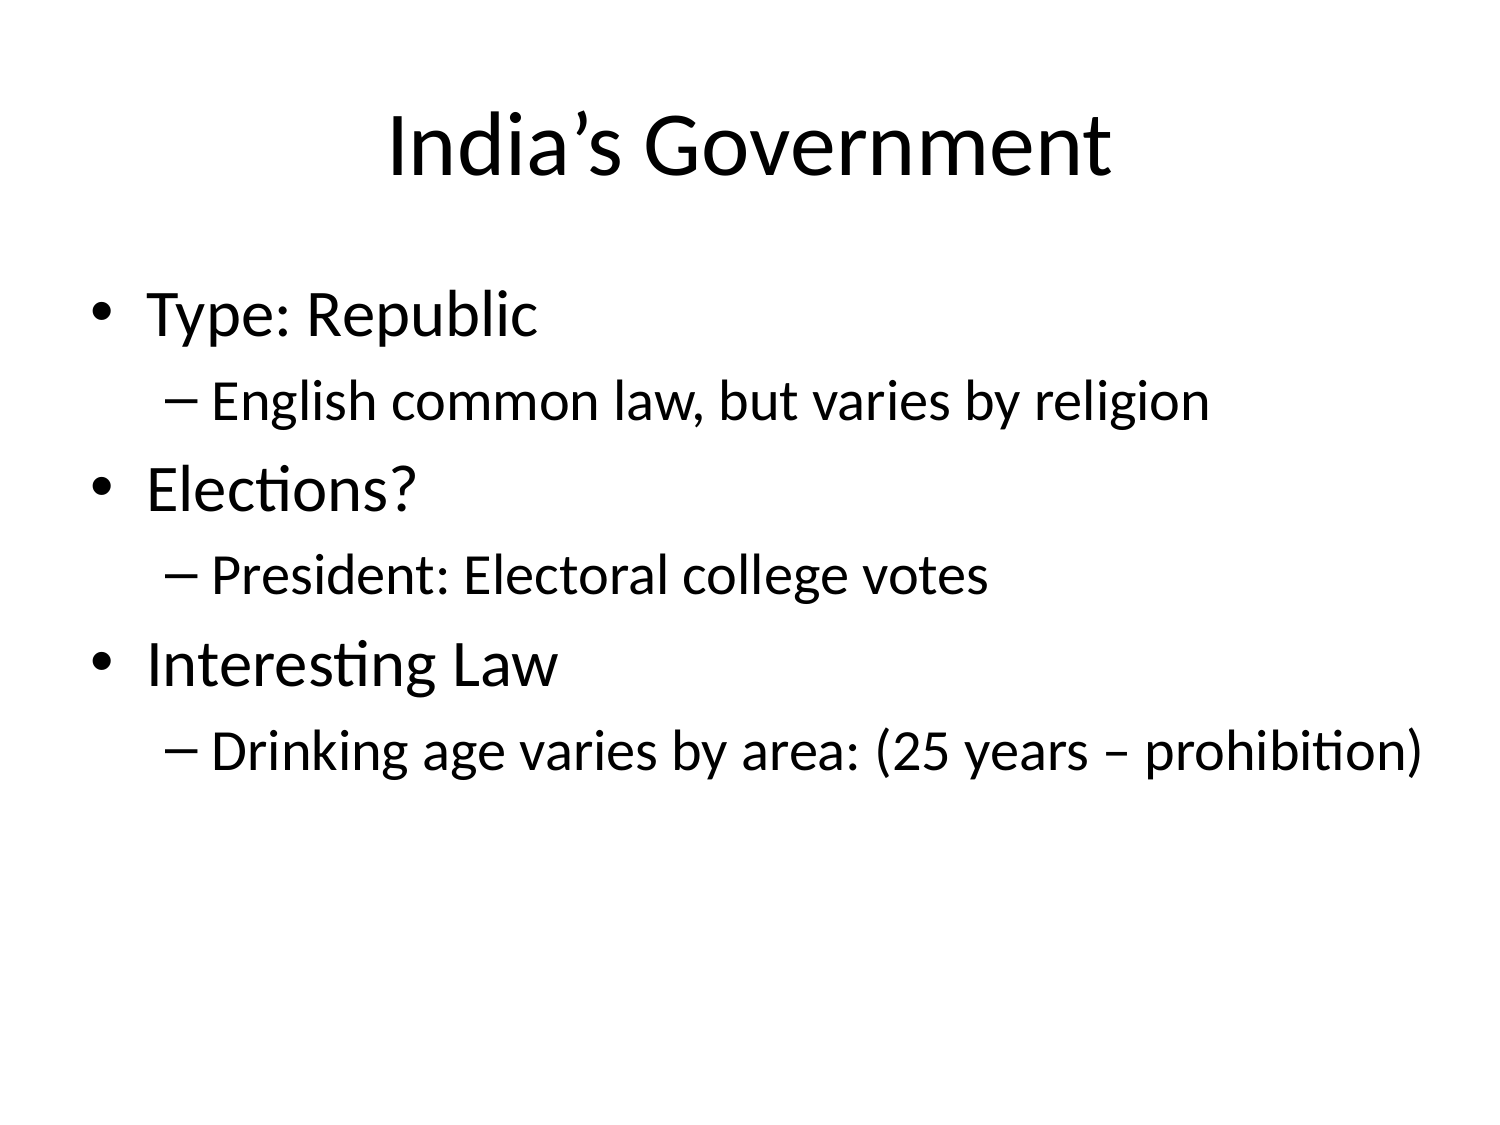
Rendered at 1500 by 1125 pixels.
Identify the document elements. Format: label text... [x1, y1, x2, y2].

list Type: Republic English common law, but varies by religion Elections? President: Electoral college votes Interesting Law Drinking age varies by area: (25 years – prohibition) [75, 262, 1463, 1005]
title India’s Government [75, 45, 1425, 233]
